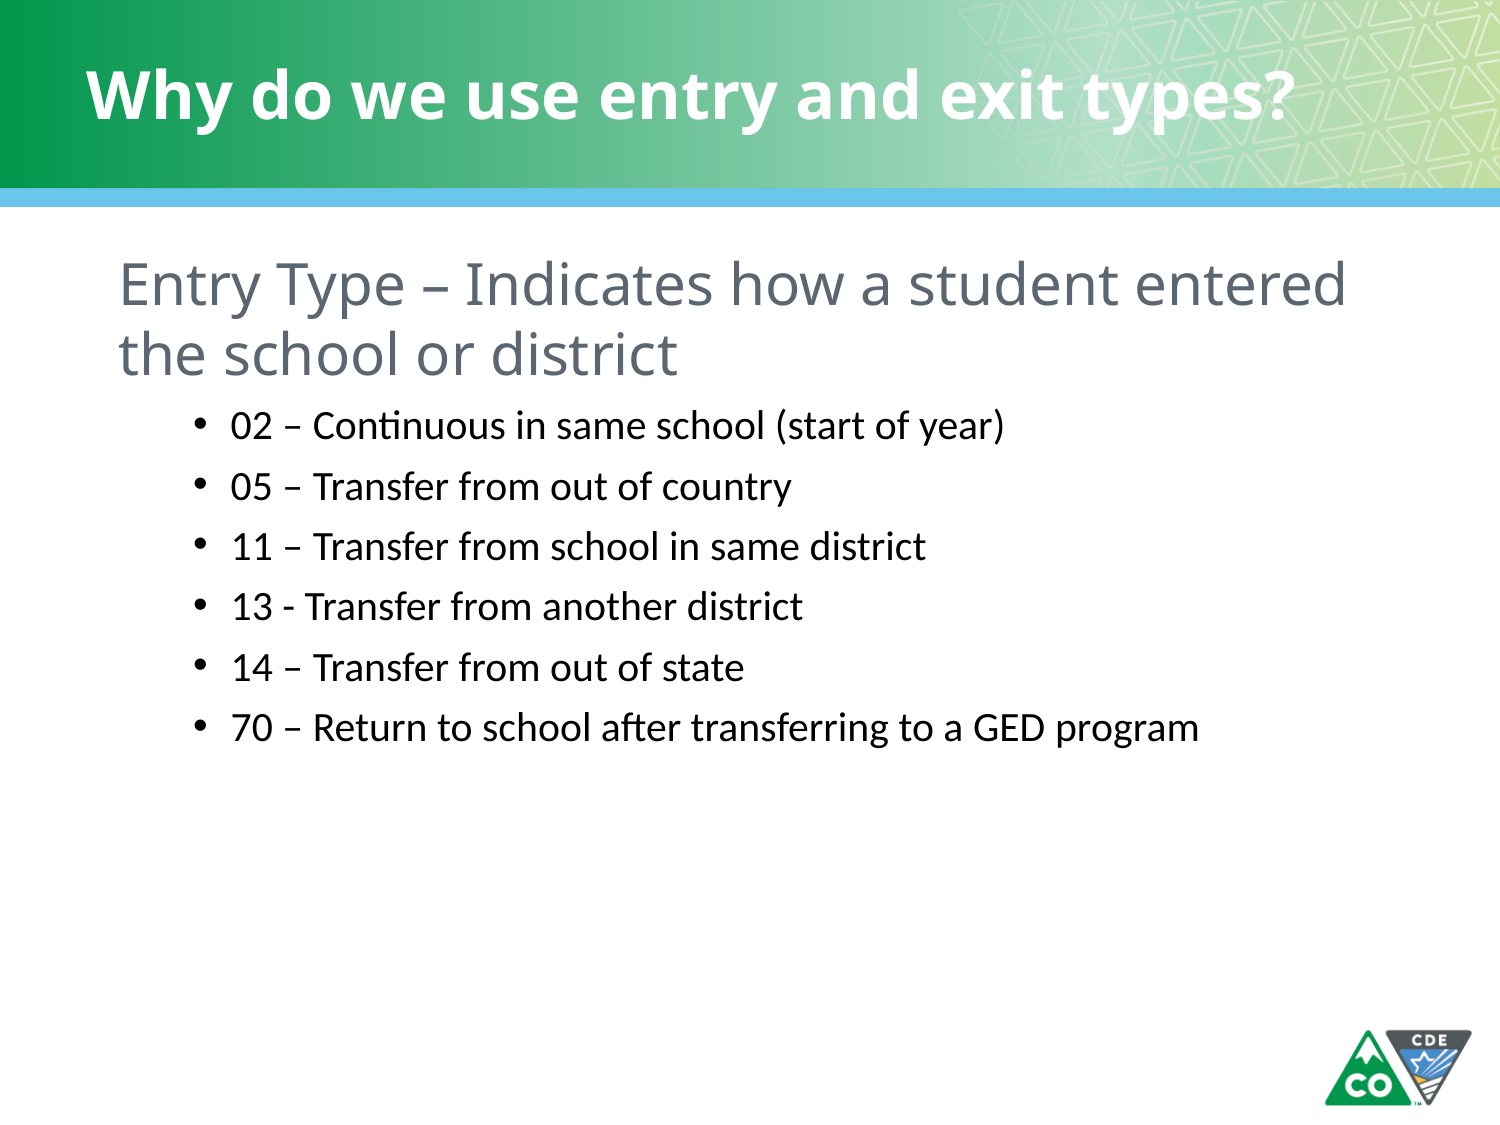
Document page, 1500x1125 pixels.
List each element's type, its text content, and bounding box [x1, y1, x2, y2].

title Why do we use entry and exit types? [45, 45, 1339, 162]
list Entry Type – Indicates how a student entered the school or district 02 – Continuous in same school (start of year) 05 – Transfer from out of country 11 – Transfer from school in same district 13 - Transfer from another district 14 – Transfer from out of state 70 – Return to school after transferring to a GED program [103, 239, 1397, 954]
picture [1312, 1021, 1482, 1113]
picture [0, 0, 1500, 207]
